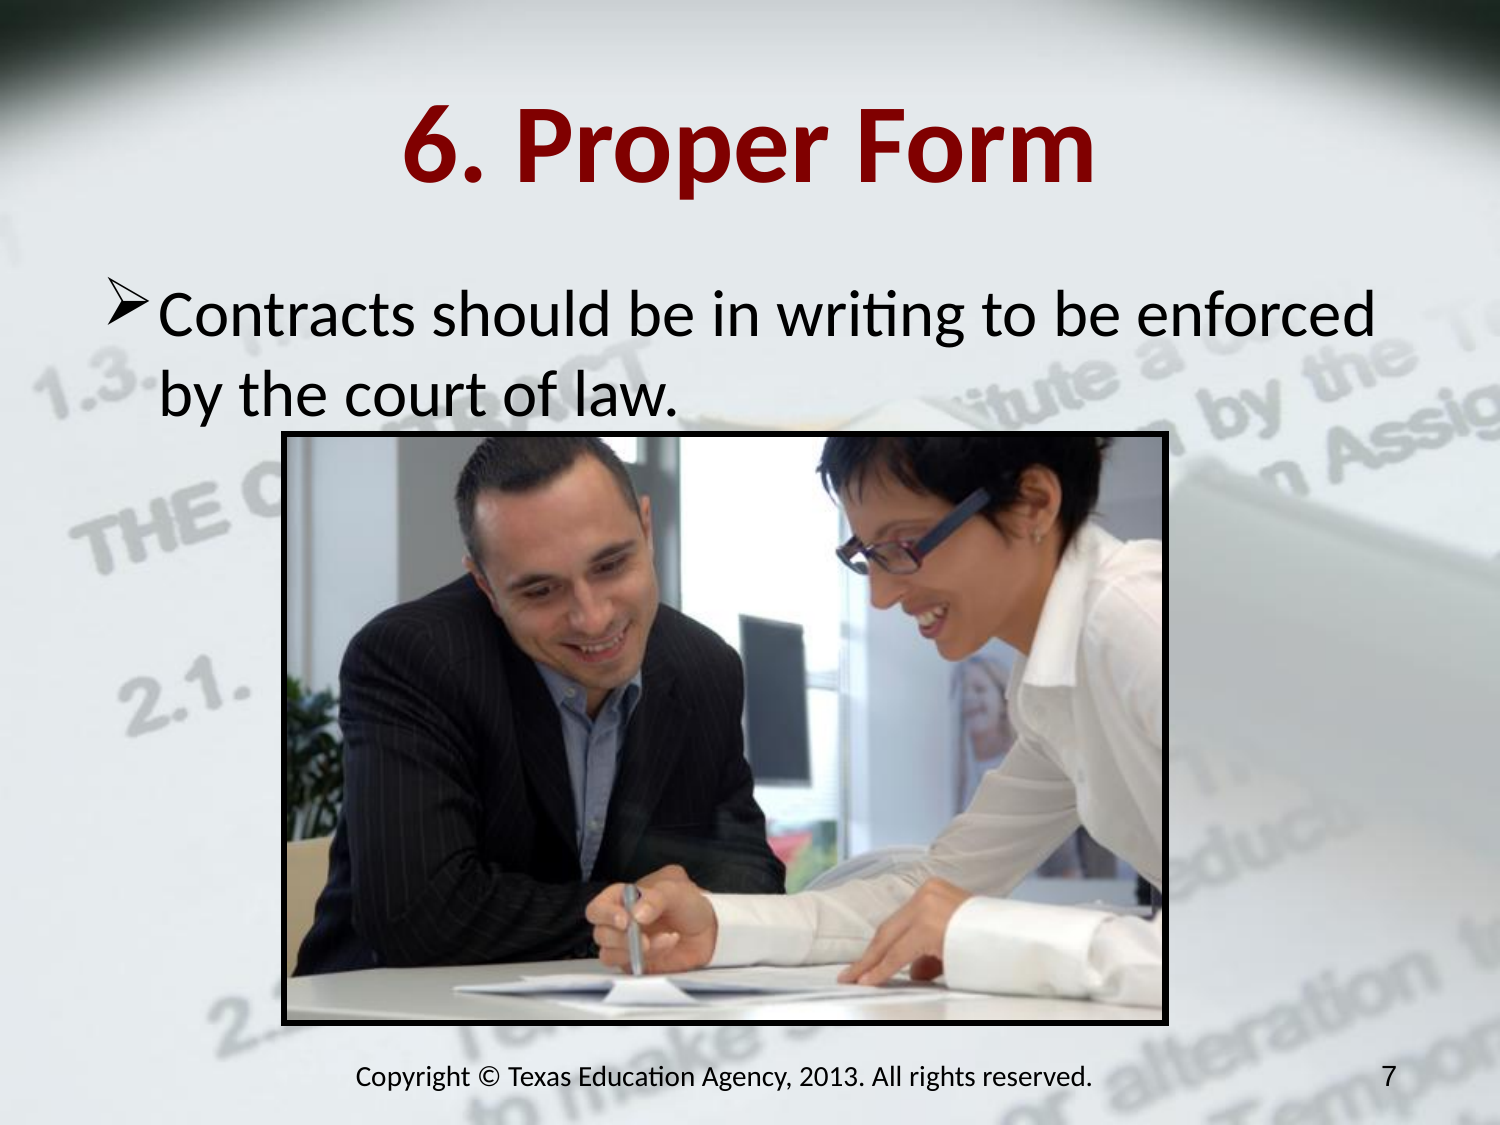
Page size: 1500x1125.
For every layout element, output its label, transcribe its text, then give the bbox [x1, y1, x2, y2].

slide_number 7 [1124, 1049, 1413, 1113]
list Contracts should be in writing to be enforced by the court of law. [87, 262, 1413, 425]
footer Copyright © Texas Education Agency, 2013. All rights reserved. [274, 1049, 1124, 1113]
picture [0, 0, 1500, 1125]
title 6. Proper Form [87, 37, 1413, 238]
